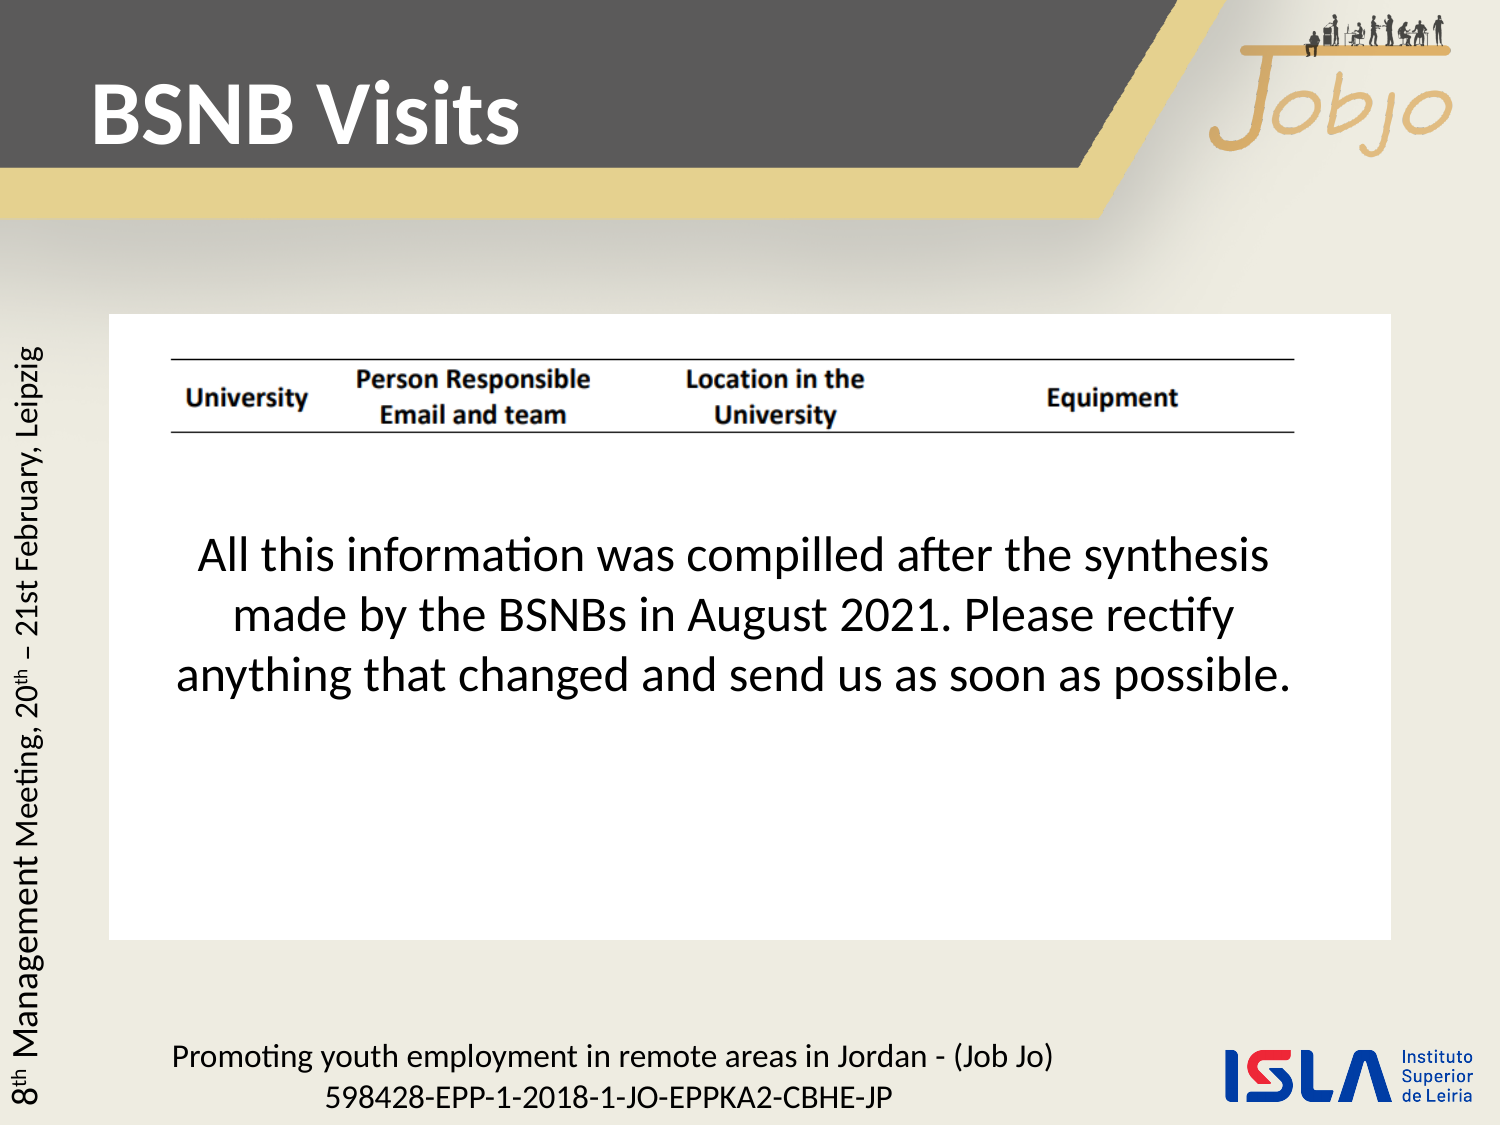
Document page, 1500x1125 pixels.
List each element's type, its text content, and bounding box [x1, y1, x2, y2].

picture [0, 0, 1500, 1125]
text_box BSNB Visits [74, 45, 1425, 233]
